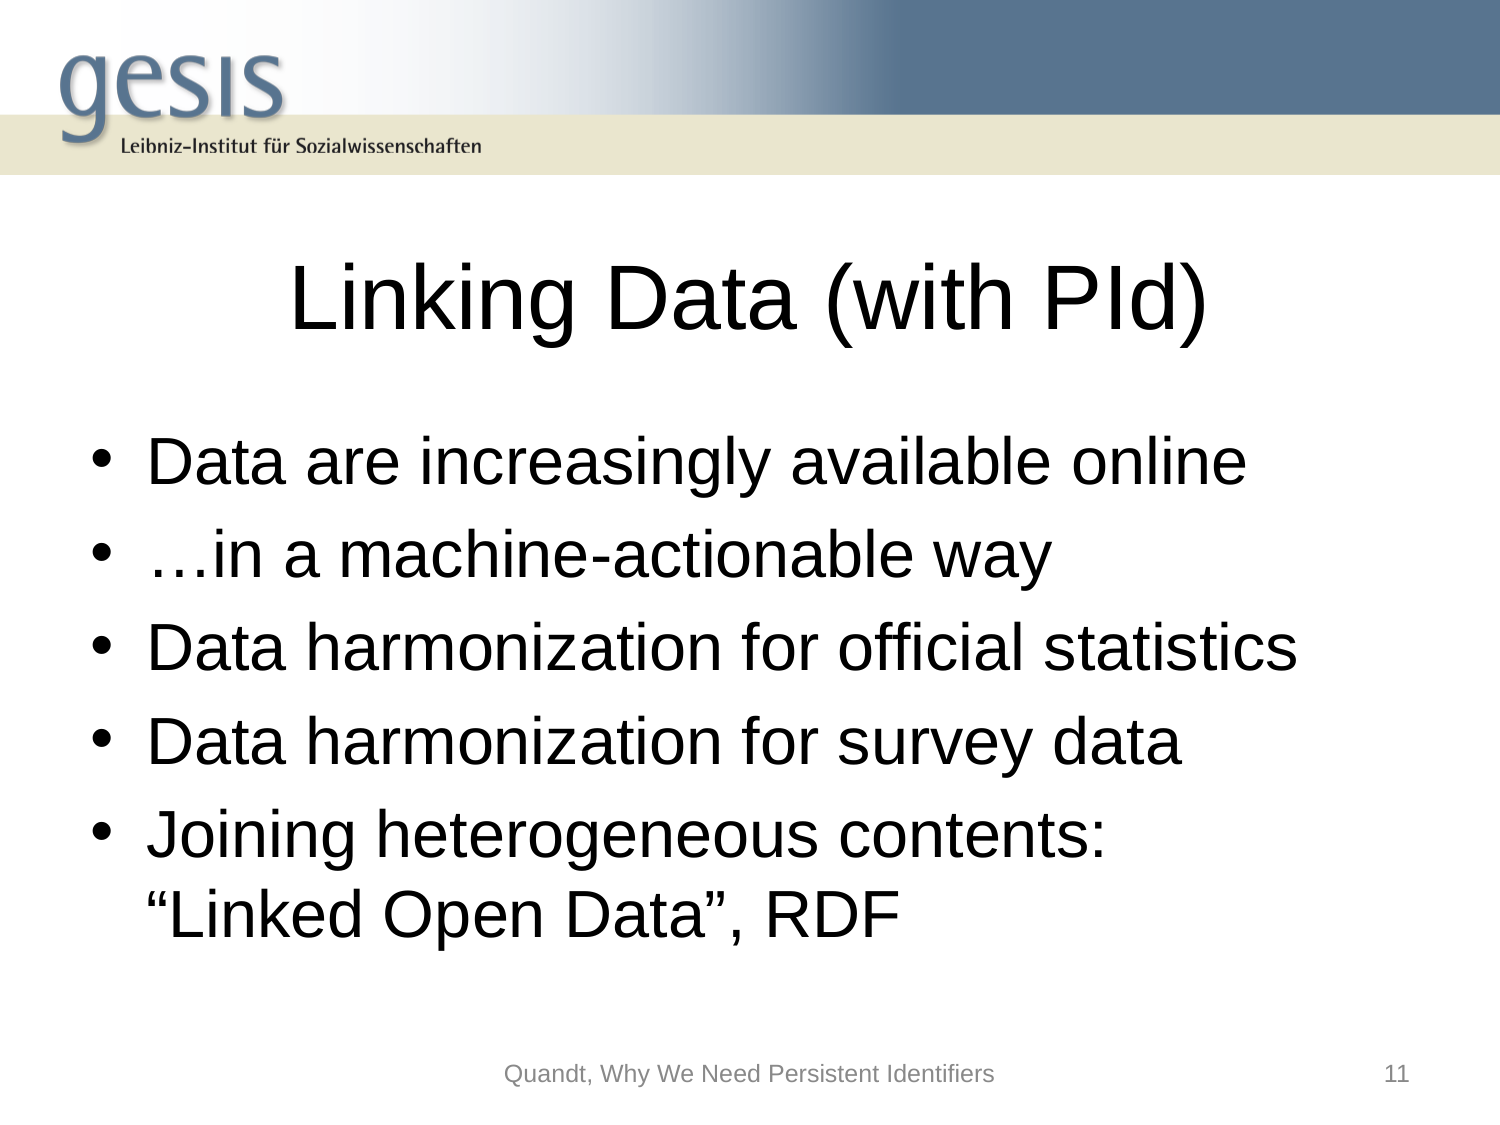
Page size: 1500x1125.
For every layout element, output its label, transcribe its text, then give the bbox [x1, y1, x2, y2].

slide_number 11 [1074, 1042, 1425, 1103]
list Data are increasingly available online …in a machine-actionable way Data harmonization for official statistics Data harmonization for survey data Joining heterogeneous contents: “Linked Open Data”, RDF [74, 409, 1426, 1006]
title Linking Data (with PId) [74, 198, 1426, 387]
footer Quandt, Why We Need Persistent Identifiers [454, 1042, 1046, 1103]
picture [0, 0, 1500, 175]
